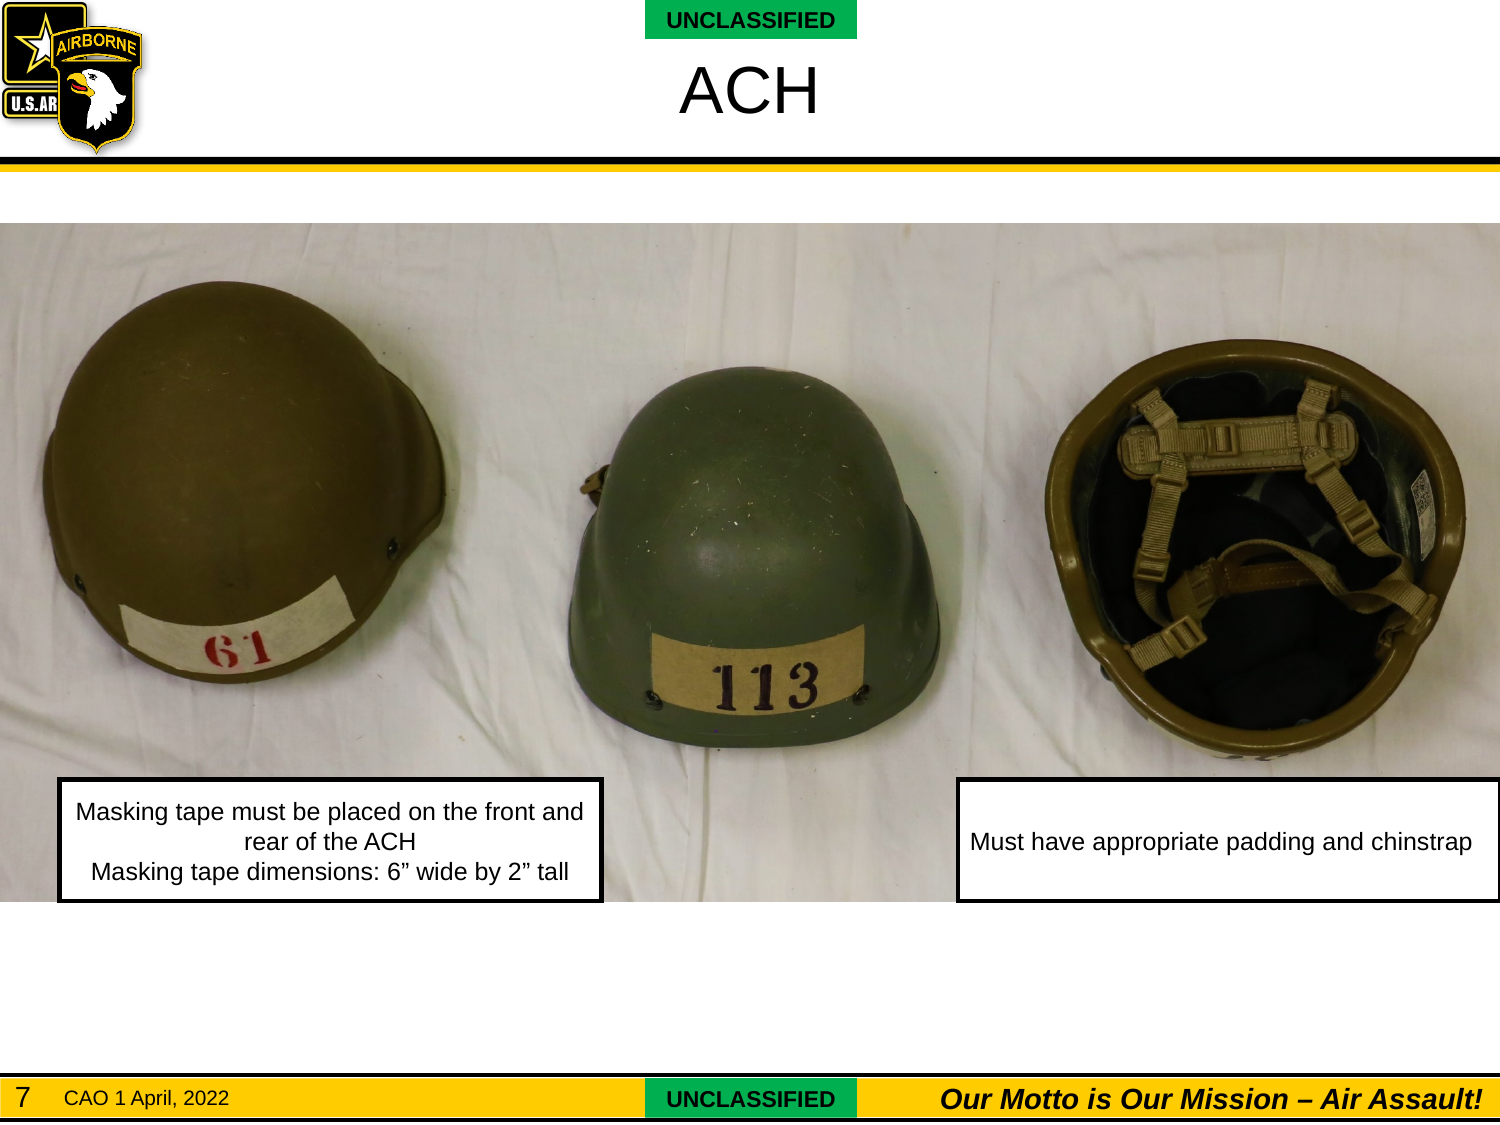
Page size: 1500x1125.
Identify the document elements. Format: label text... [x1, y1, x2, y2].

picture [2, 2, 142, 155]
title ACH [140, 39, 1360, 145]
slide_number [49, 1080, 589, 1114]
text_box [0, 223, 1500, 902]
